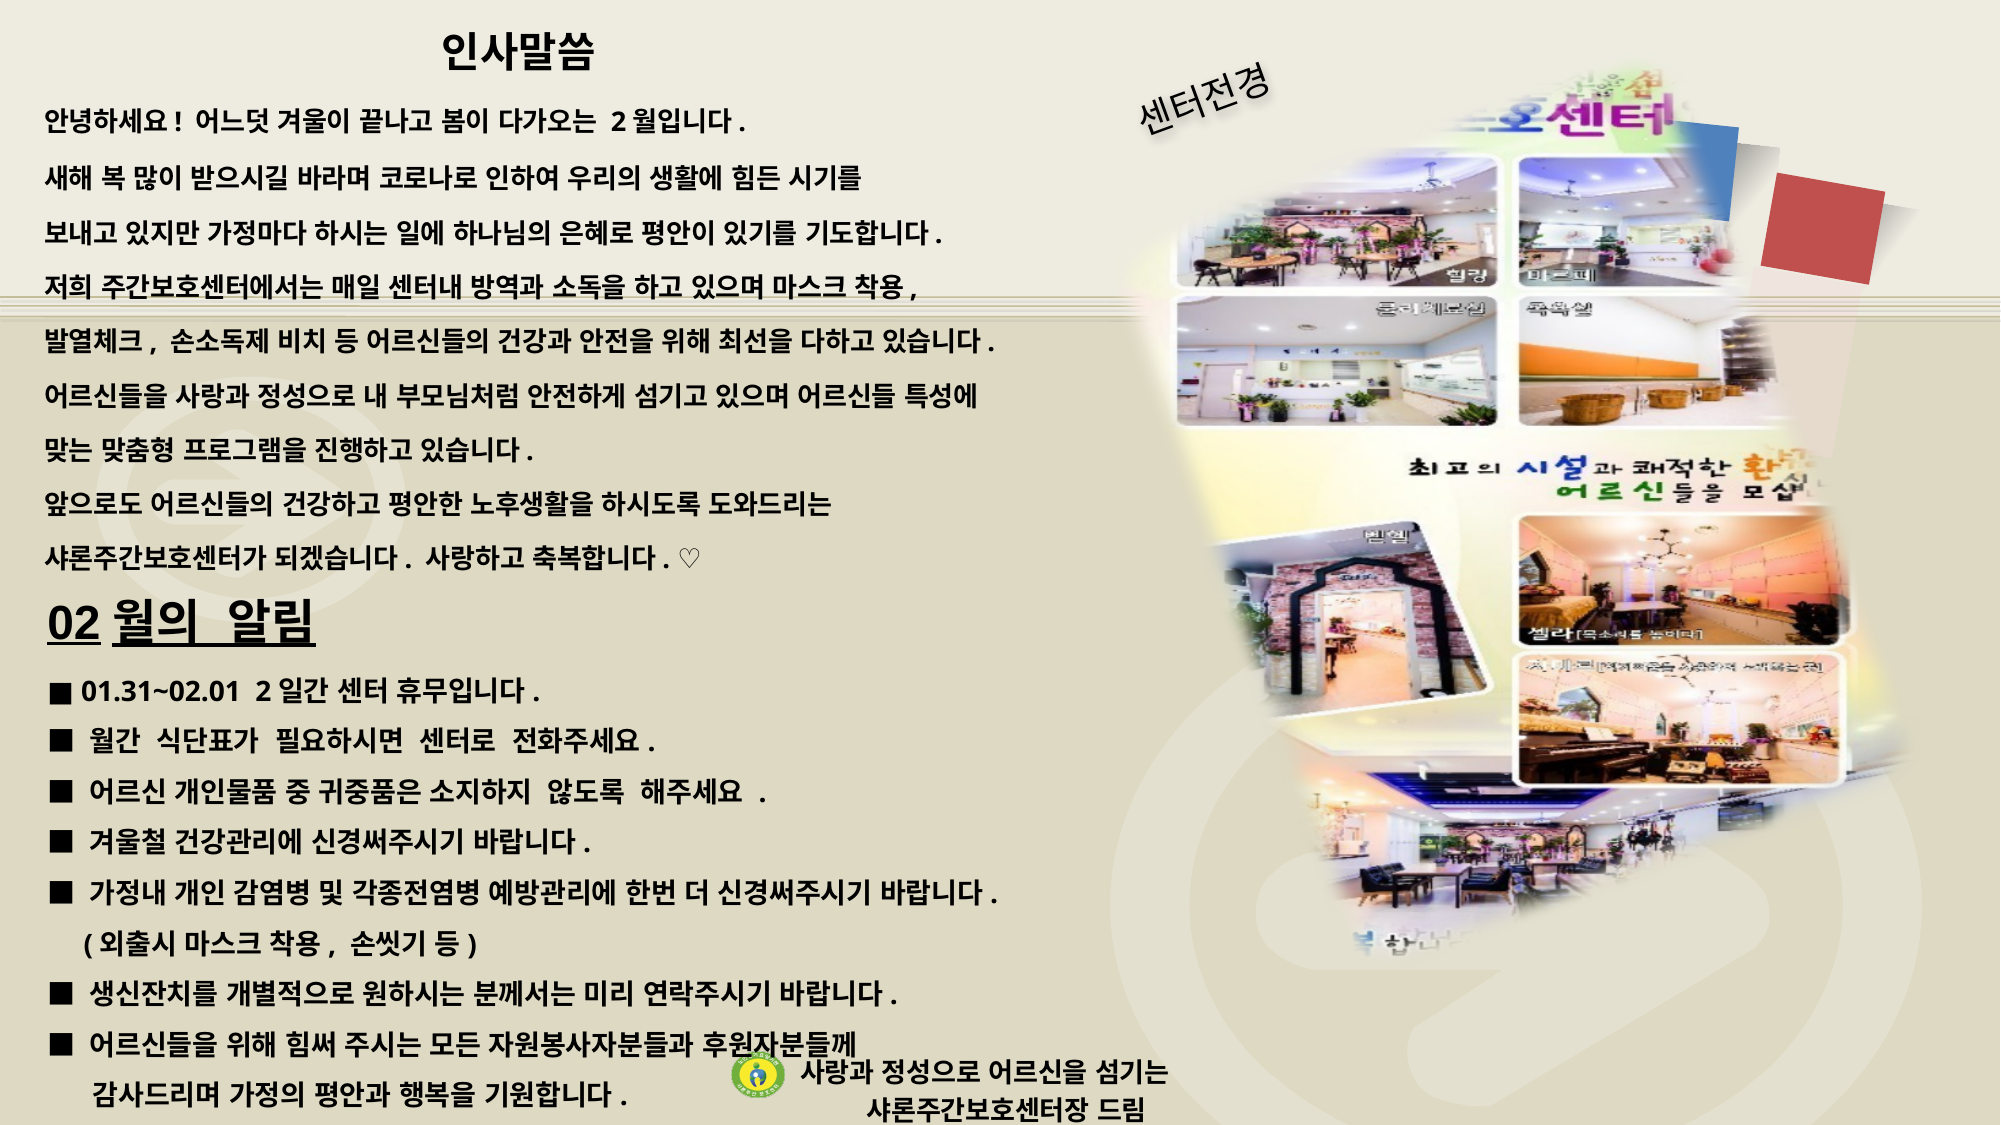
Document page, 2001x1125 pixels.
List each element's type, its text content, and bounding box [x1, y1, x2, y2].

text_box 02월의 알림 [32, 583, 763, 648]
text_box ■ 01.31~02.01 2일간 센터 휴무입니다. ■ 월간 식단표가 필요하시면 센터로 전화주세요. ■ 어르신 개인물품 중 귀중품은 소지하지 않도록 해주세요 . ■ 겨울철 건강관리에 신경써주시기 바랍니다. ■ 가정내 개인 감염병 및 각종전염병 예방관리에 한번 더 신경써주시기 바랍니다. (외출시 마스크 착용, 손씻기 등) ■ 생신잔치를 개별적으로 원하시는 분께서는 미리 연락주시기 바랍니다. ■ 어르신들을 위해 힘써 주시는 모든 자원봉사자분들과 후원자분들께 감사드리며 가정의 평안과 행복을 기원합니다. [32, 648, 1314, 1118]
text_box 인사말씀 [426, 18, 611, 84]
text_box 센터전경 [1114, 37, 1307, 156]
text_box 안녕하세요! 어느덧 겨울이 끝나고 봄이 다가오는 2월입니다. 새해 복 많이 받으시길 바라며 코로나로 인하여 우리의 생활에 힘든 시기를 보내고 있지만 가정마다 하시는 일에 하나님의 은혜로 평안이 있기를 기도합니다. 저희 주간보호센터에서는 매일 센터내 방역과 소독을 하고 있으며 마스크 착용, 발열체크, 손소독제 비치 등 어르신들의 건강과 안전을 위해 최선을 다하고 있습니다. 어르신들을 사랑과 정성으로 내 부모님처럼 안전하게 섬기고 있으며 어르신들 특성에 맞는 맞춤형 프로그램을 진행하고 있습니다. 앞으로도 어르신들의 건강하고 평안한 노후생활을 하시도록 도와드리는 샤론주간보호센터가 되겠습니다. 사랑하고 축복합니다. ♡ [7, 80, 1124, 582]
text_box 사랑과 정성으로 어르신을 섬기는 샤론주간보호센터장 드림 [785, 1048, 1375, 1125]
picture [1138, 83, 1889, 939]
picture [731, 1051, 785, 1098]
